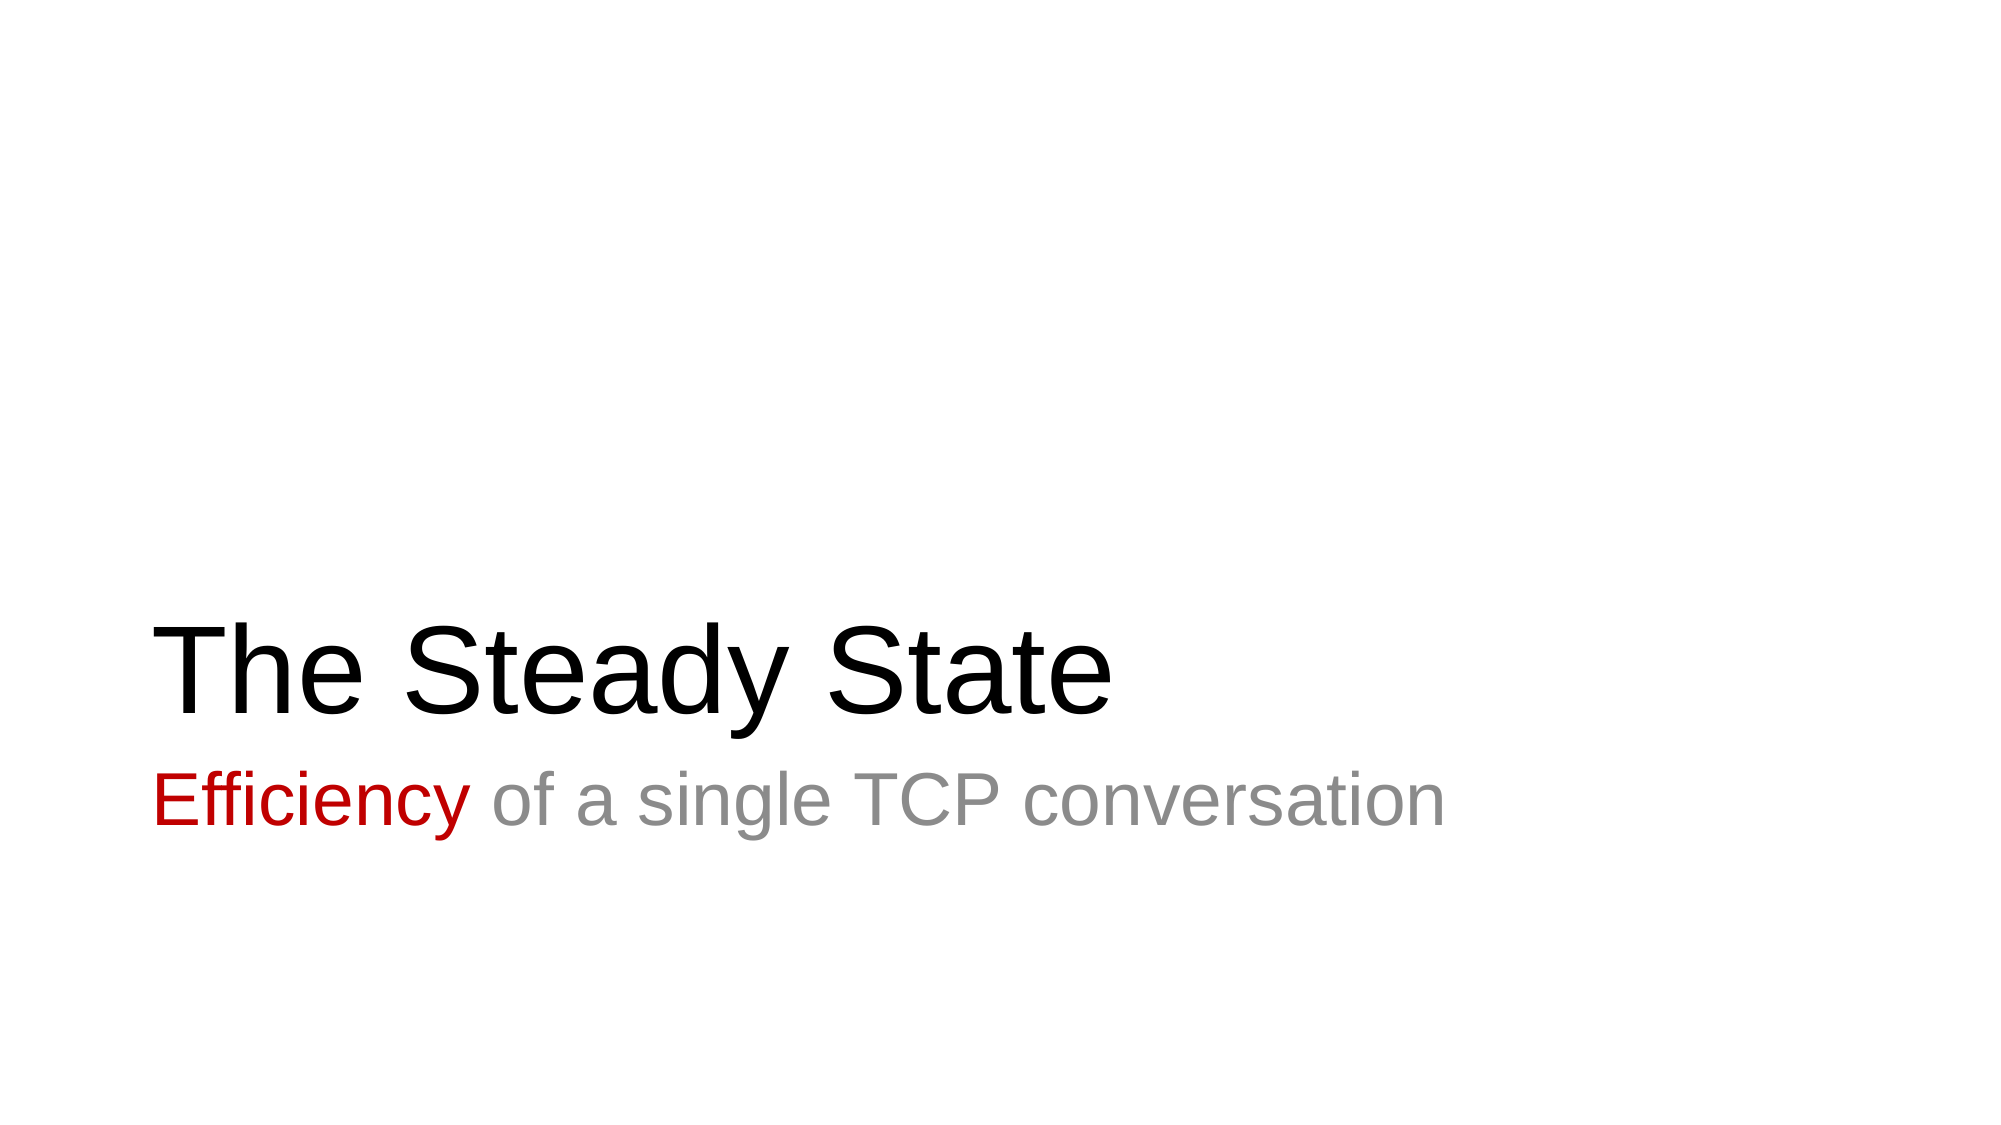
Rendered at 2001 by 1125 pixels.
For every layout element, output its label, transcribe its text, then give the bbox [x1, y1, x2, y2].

list Efficiency of a single TCP conversation [136, 752, 1862, 999]
title The Steady State [136, 280, 1862, 749]
